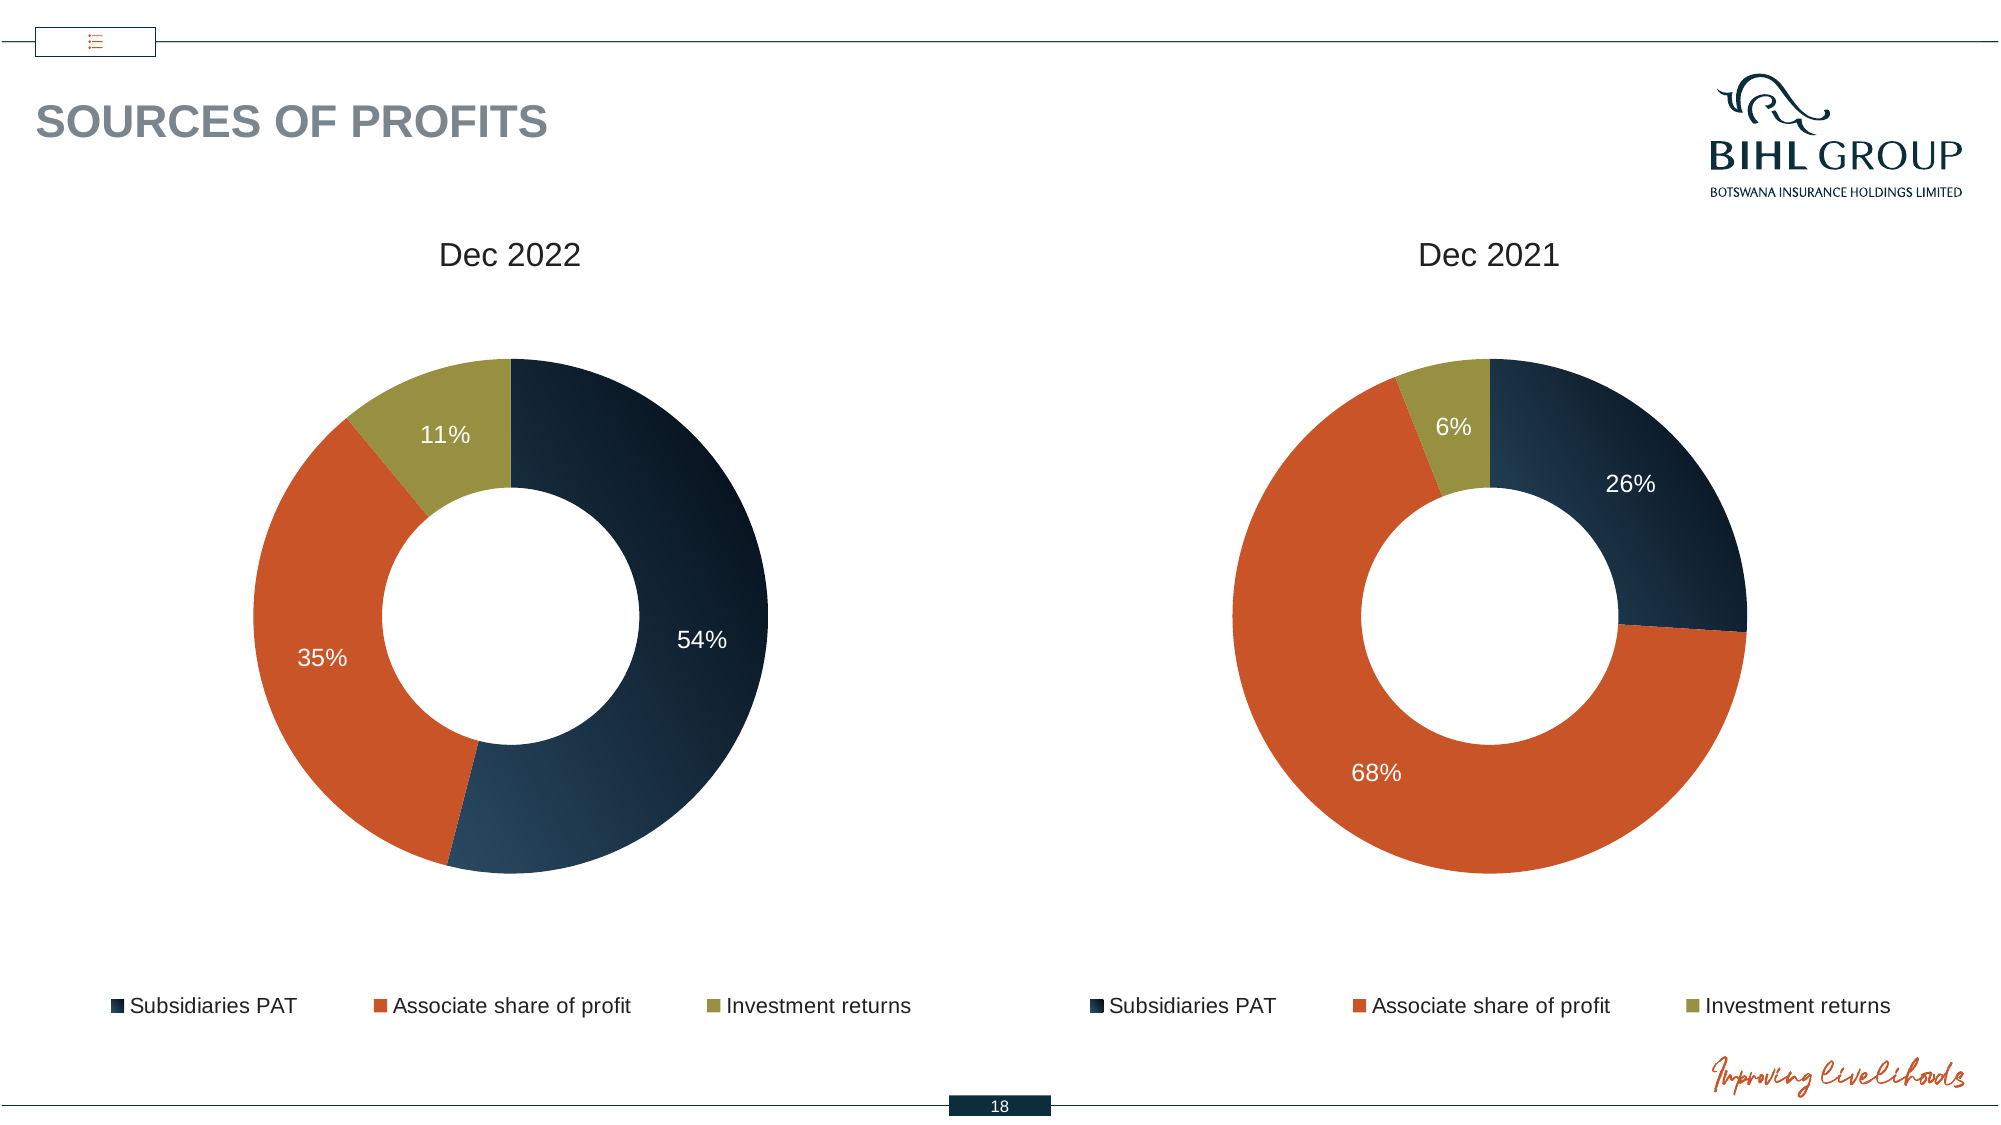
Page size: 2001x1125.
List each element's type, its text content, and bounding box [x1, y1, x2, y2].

chart [35, 224, 986, 1037]
chart [1014, 224, 1965, 1037]
title Sources of profits [35, 0, 1963, 135]
